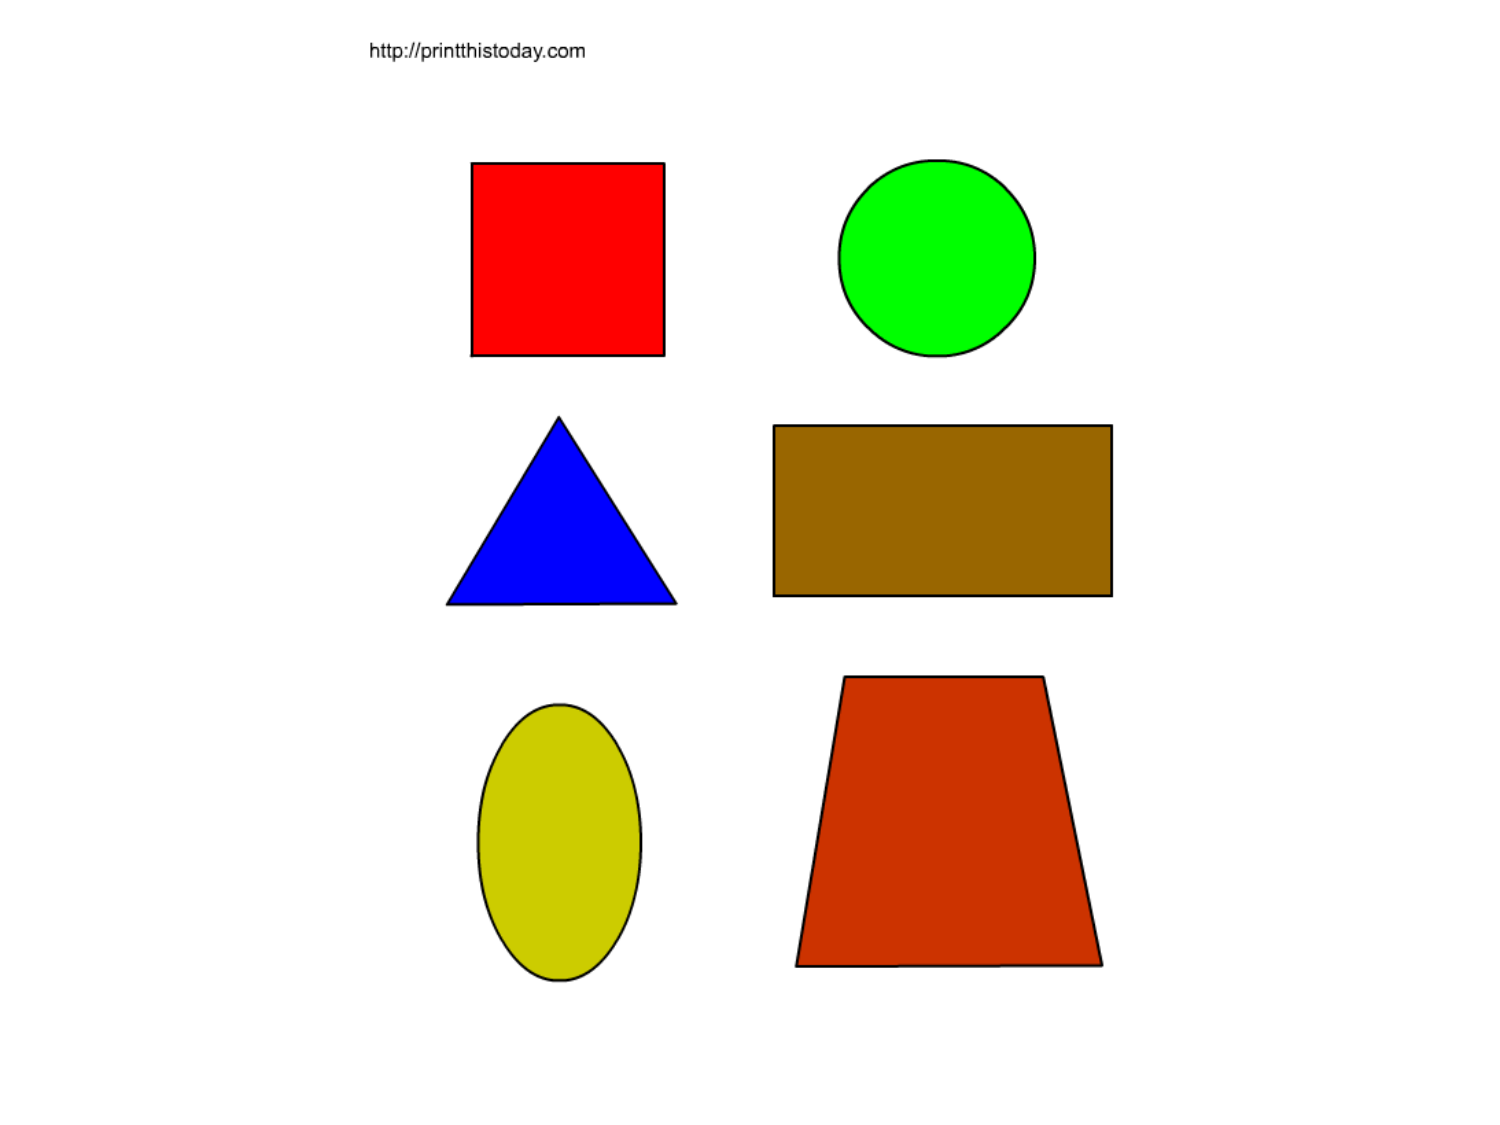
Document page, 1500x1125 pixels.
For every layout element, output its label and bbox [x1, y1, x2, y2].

list [324, 0, 1164, 1086]
